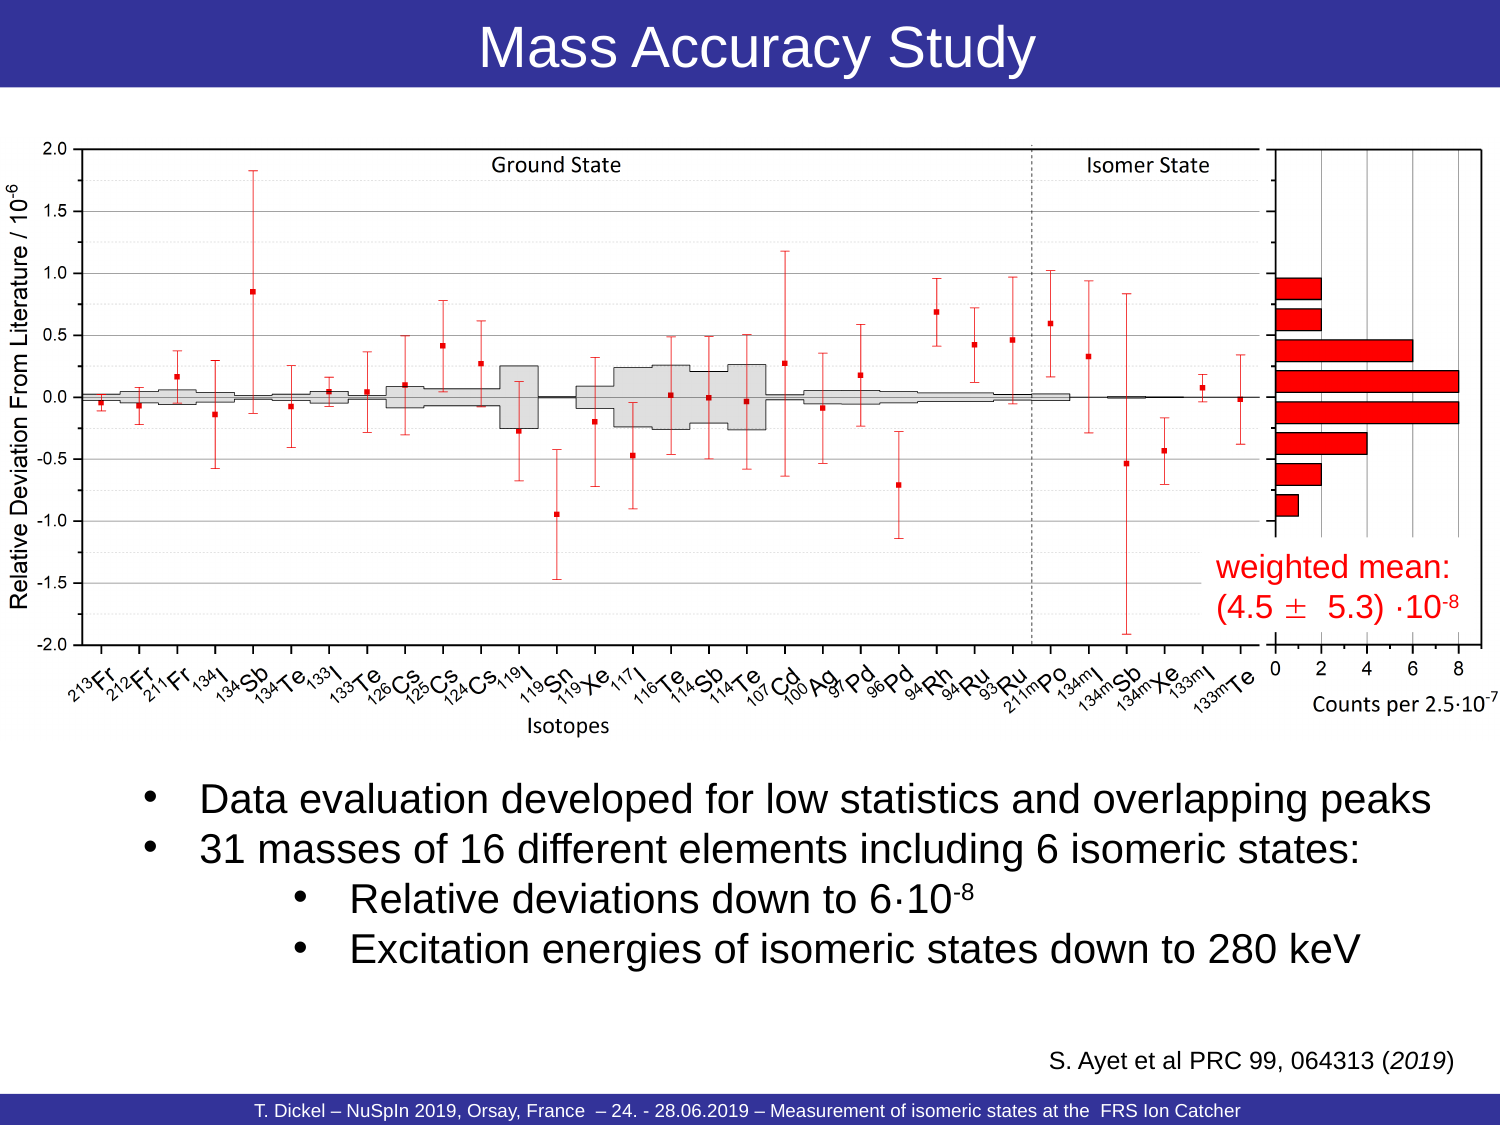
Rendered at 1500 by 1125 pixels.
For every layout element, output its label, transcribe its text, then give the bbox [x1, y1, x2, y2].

text_box Data evaluation developed for low statistics and overlapping peaks 31 masses of 16 different elements including 6 isomeric states: Relative deviations down to 6·10-8 Excitation energies of isomeric states down to 280 keV [128, 764, 1448, 1029]
text_box S. Ayet et al PRC 99, 064313 (2019) [1034, 1036, 1470, 1082]
picture [0, 136, 1500, 741]
text_box Mass Accuracy Study [0, 0, 1500, 88]
